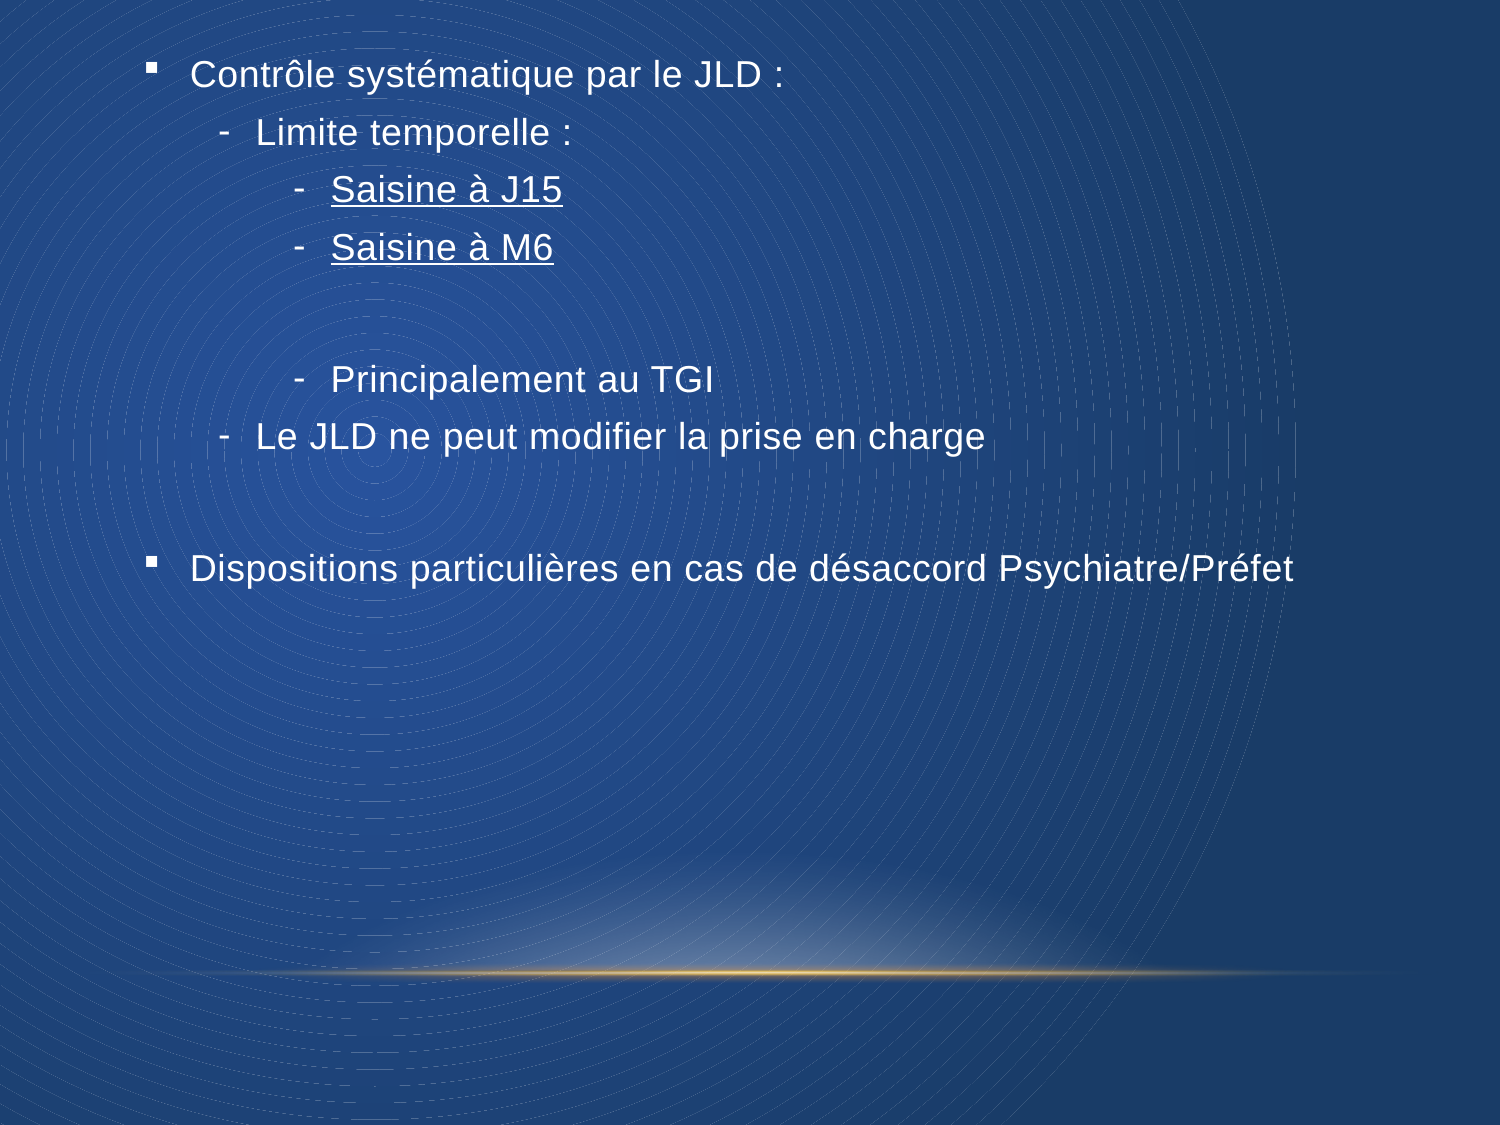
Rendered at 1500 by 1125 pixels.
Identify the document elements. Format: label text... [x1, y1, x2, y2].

picture [0, 0, 1500, 1125]
list Contrôle systématique par le JLD : Limite temporelle : Saisine à J15 Saisine à M6 Principalement au TGI Le JLD ne peut modifier la prise en charge Dispositions particulières en cas de désaccord Psychiatre/Préfet [53, 42, 1447, 953]
